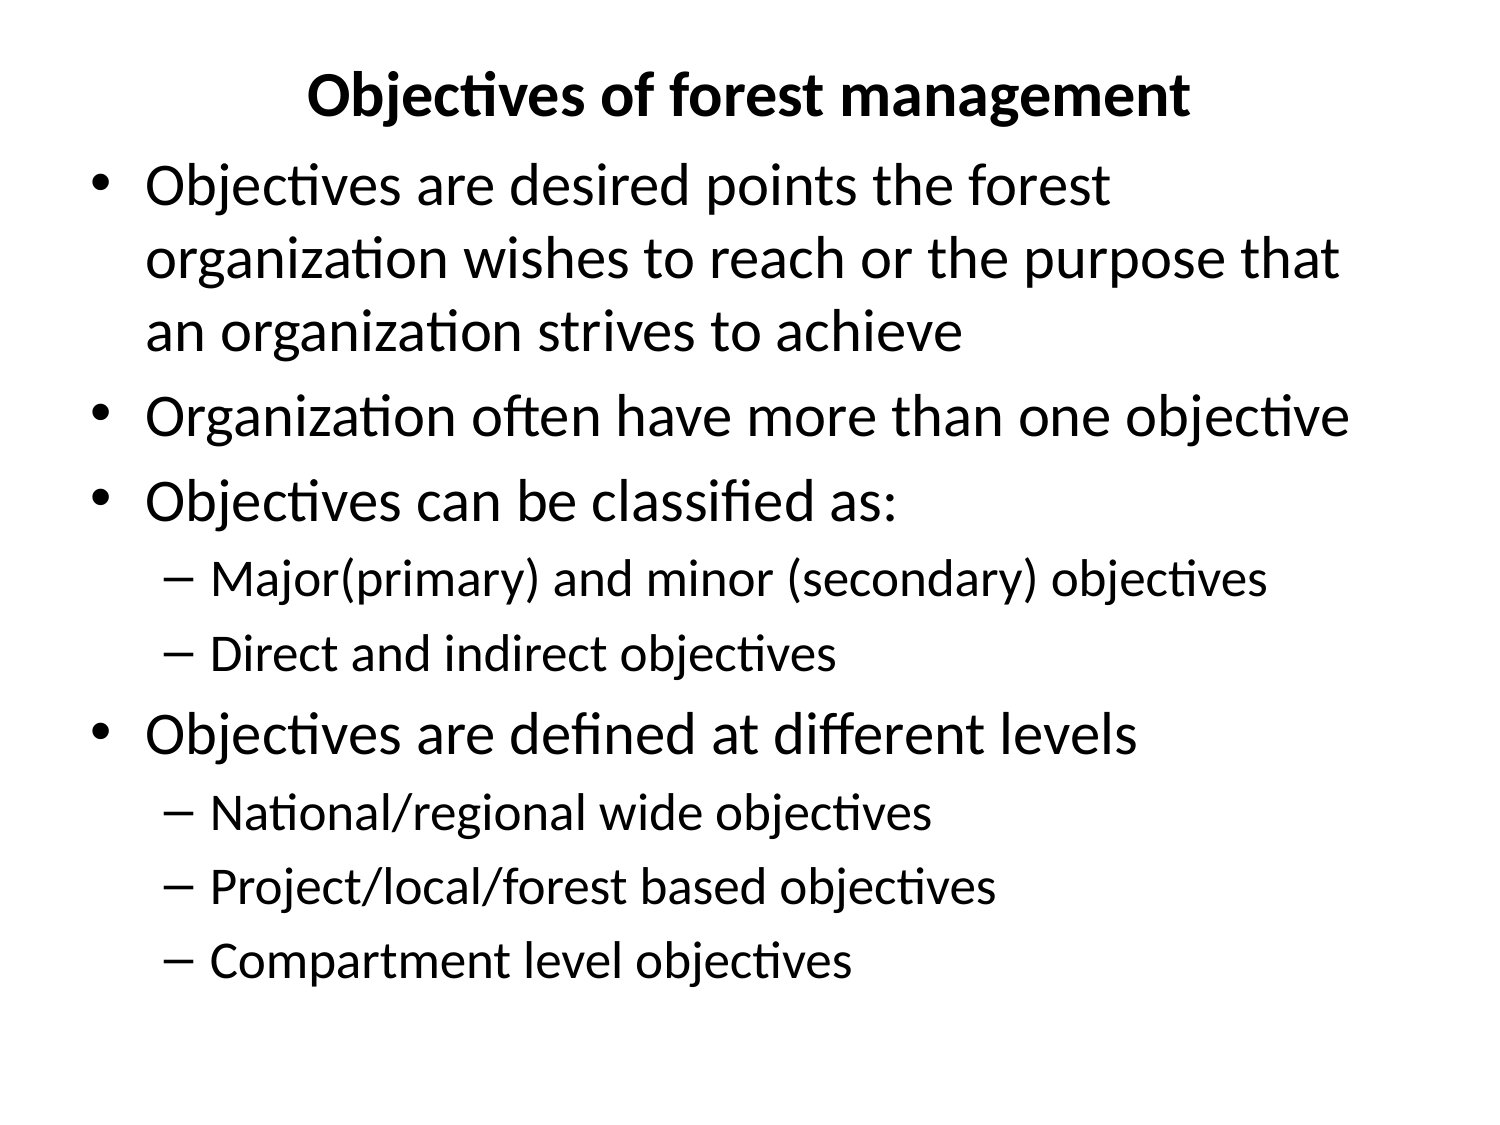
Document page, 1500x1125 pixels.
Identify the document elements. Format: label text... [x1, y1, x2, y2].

title Objectives of forest management [75, 45, 1425, 137]
list Objectives are desired points the forest organization wishes to reach or the purpose that an organization strives to achieve Organization often have more than one objective Objectives can be classified as: Major(primary) and minor (secondary) objectives Direct and indirect objectives Objectives are defined at different levels National/regional wide objectives Project/local/forest based objectives Compartment level objectives [75, 137, 1425, 1005]
